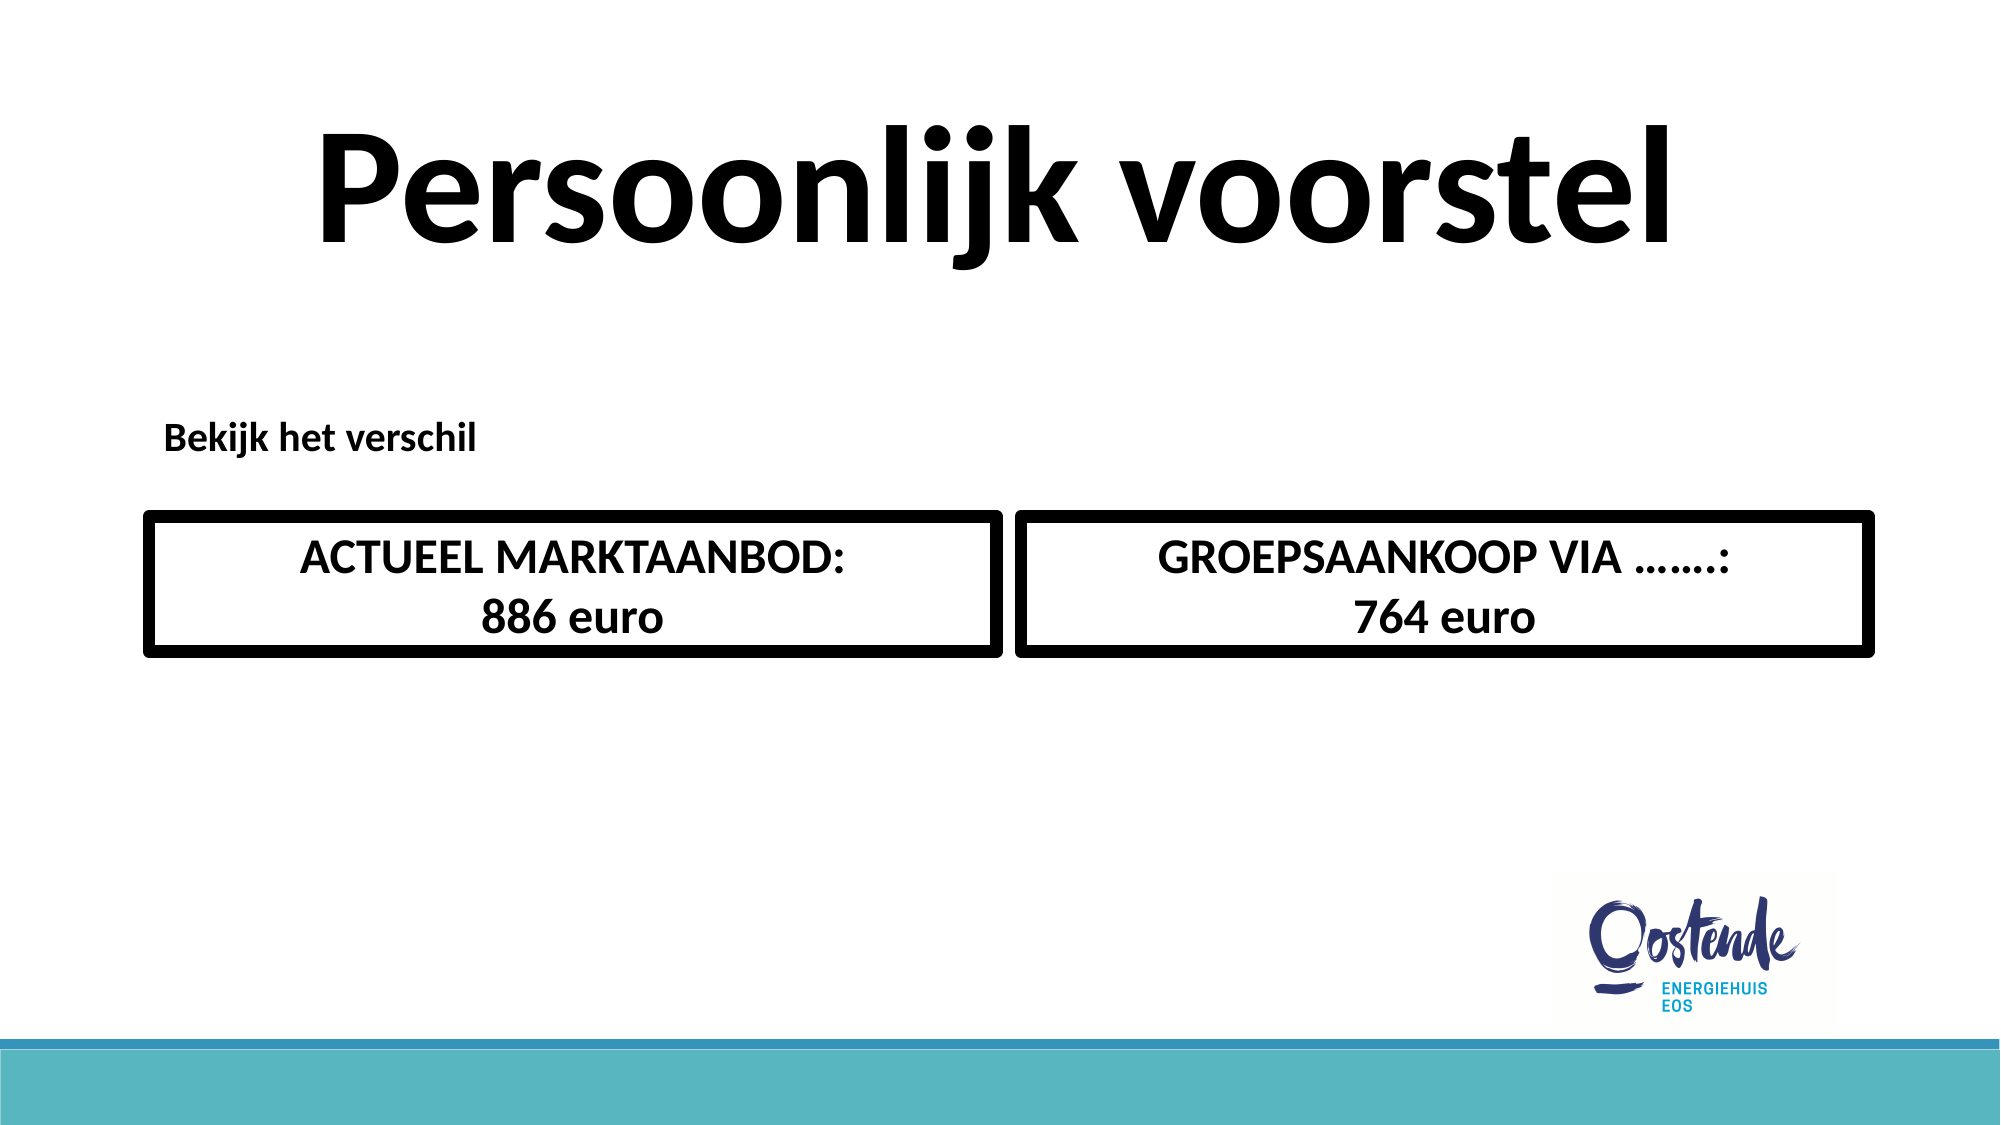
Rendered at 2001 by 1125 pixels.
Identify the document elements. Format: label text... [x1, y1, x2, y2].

text_box Bekijk het verschil [148, 402, 635, 467]
text_box GROEPSAANKOOP VIA …….: 764 euro [1020, 516, 1869, 652]
text_box Persoonlijk voorstel [85, 68, 1909, 284]
text_box ACTUEEL MARKTAANBOD: 886 euro [148, 516, 997, 652]
picture [1553, 873, 1837, 1035]
